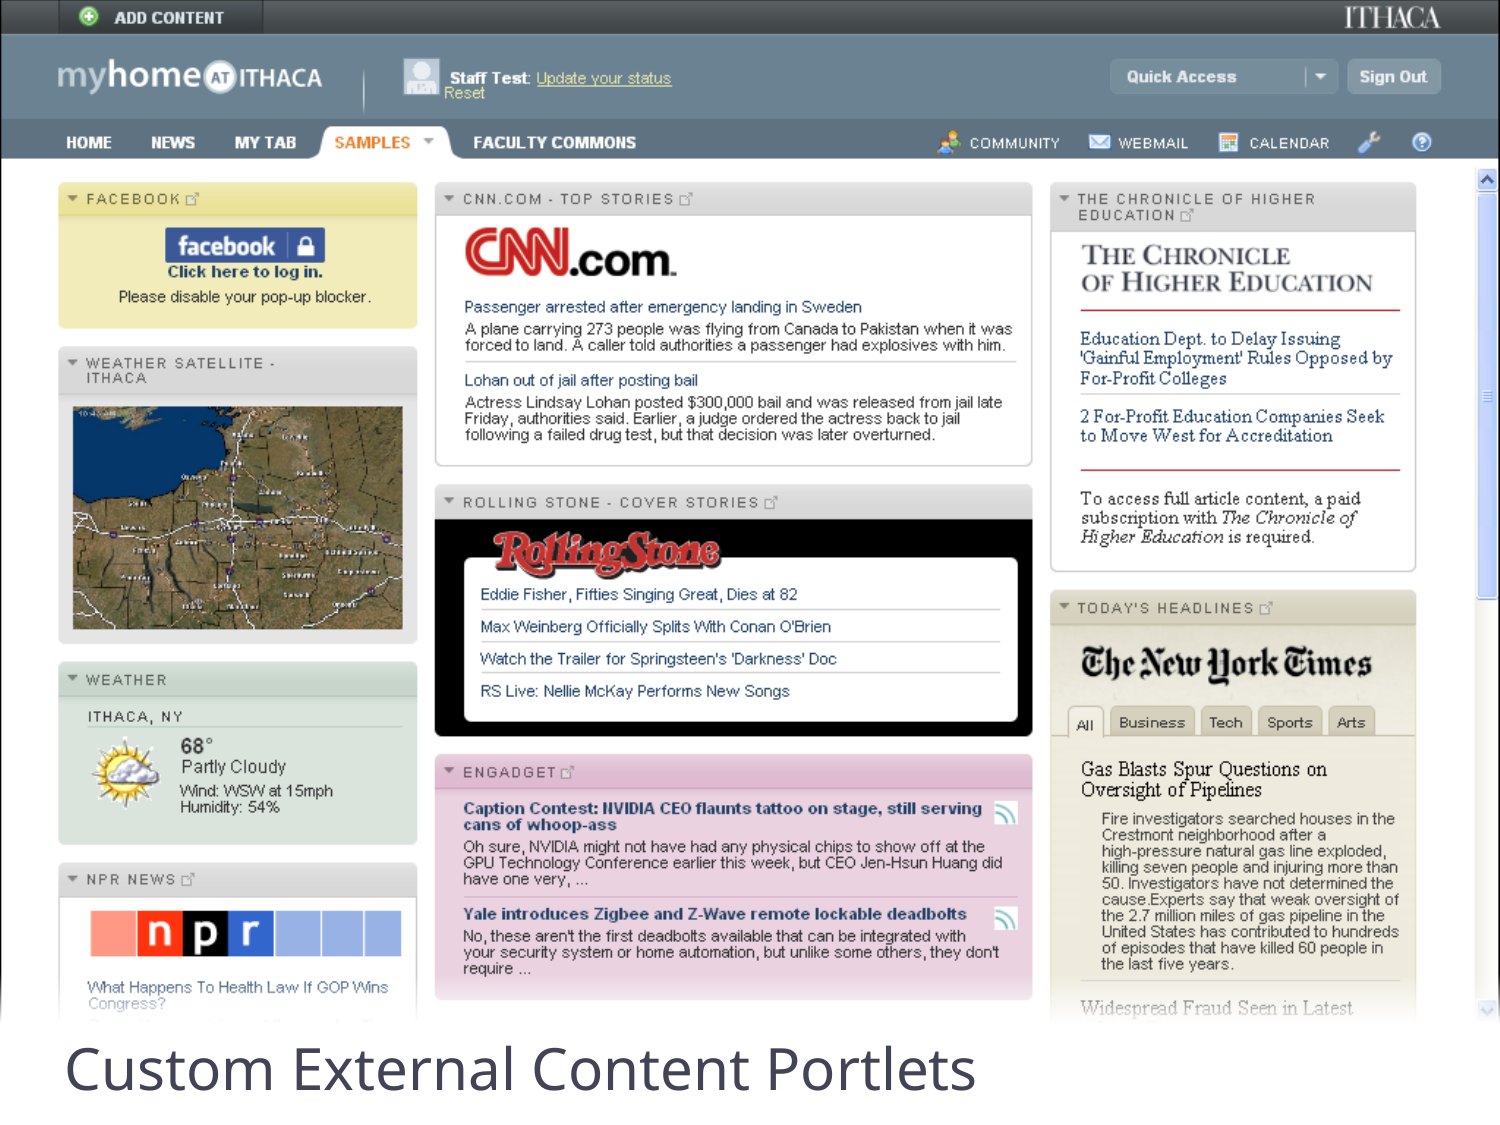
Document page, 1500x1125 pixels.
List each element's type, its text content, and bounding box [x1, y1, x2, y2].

text_box Custom External Content Portlets [49, 1034, 1400, 1113]
picture [0, 0, 1500, 1025]
